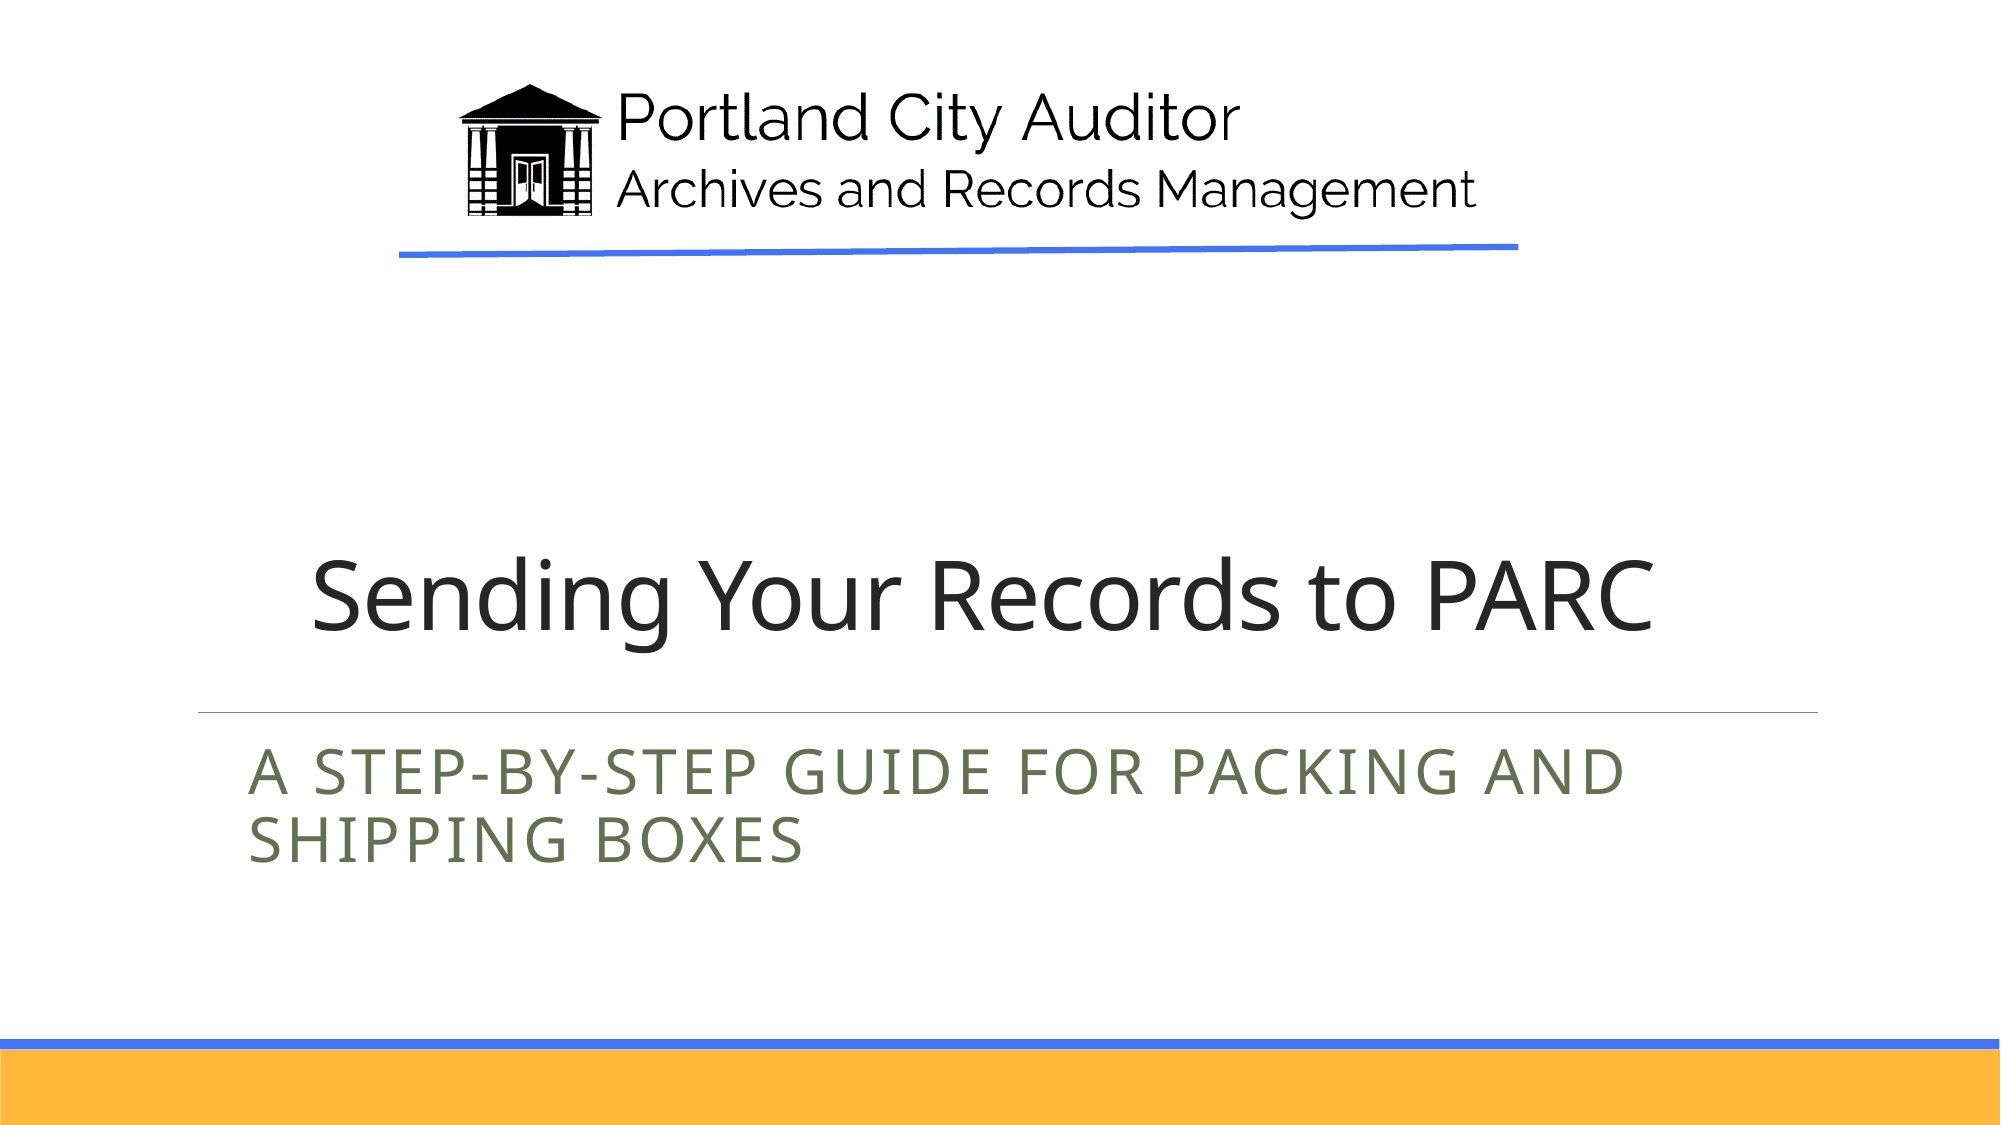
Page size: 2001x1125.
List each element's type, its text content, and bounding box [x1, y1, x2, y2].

picture [451, 77, 1483, 222]
title Sending Your Records to PARC [288, 447, 1679, 658]
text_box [398, 246, 1519, 256]
subtitle A Step-by-Step Guide for Packing and shipping Boxes [233, 733, 1734, 1006]
